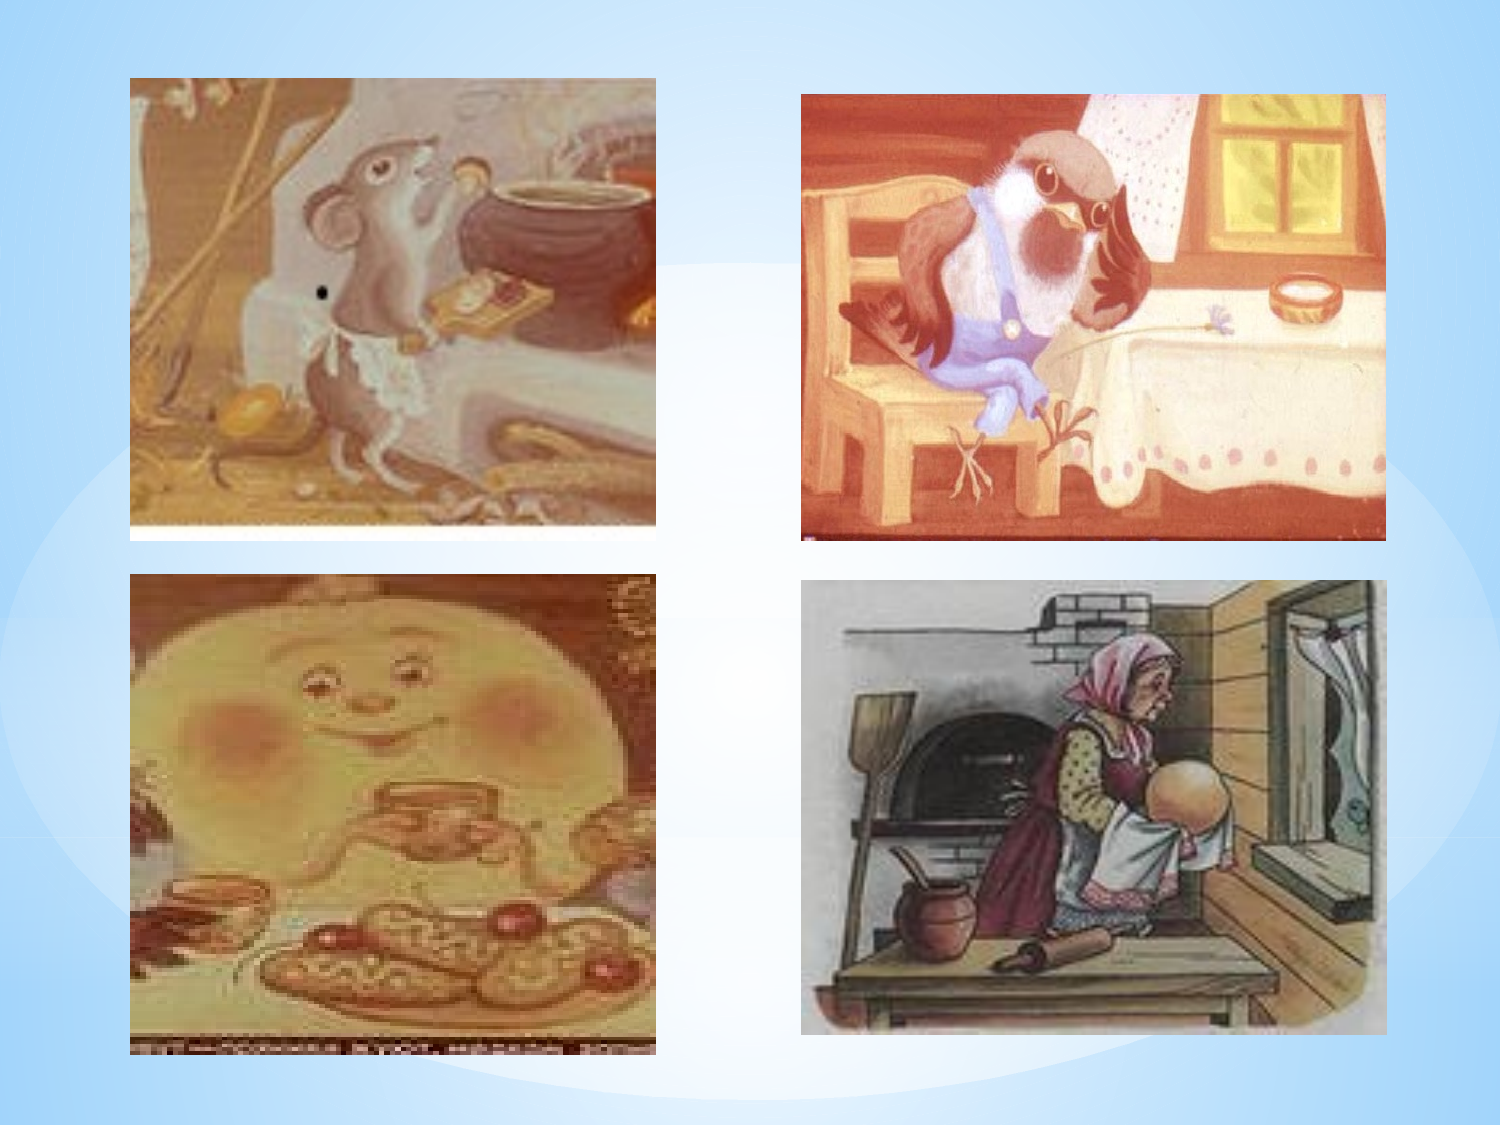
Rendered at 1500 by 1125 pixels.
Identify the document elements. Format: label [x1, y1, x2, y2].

picture [130, 77, 656, 541]
picture [130, 573, 656, 1055]
picture [801, 580, 1388, 1035]
picture [801, 94, 1386, 541]
